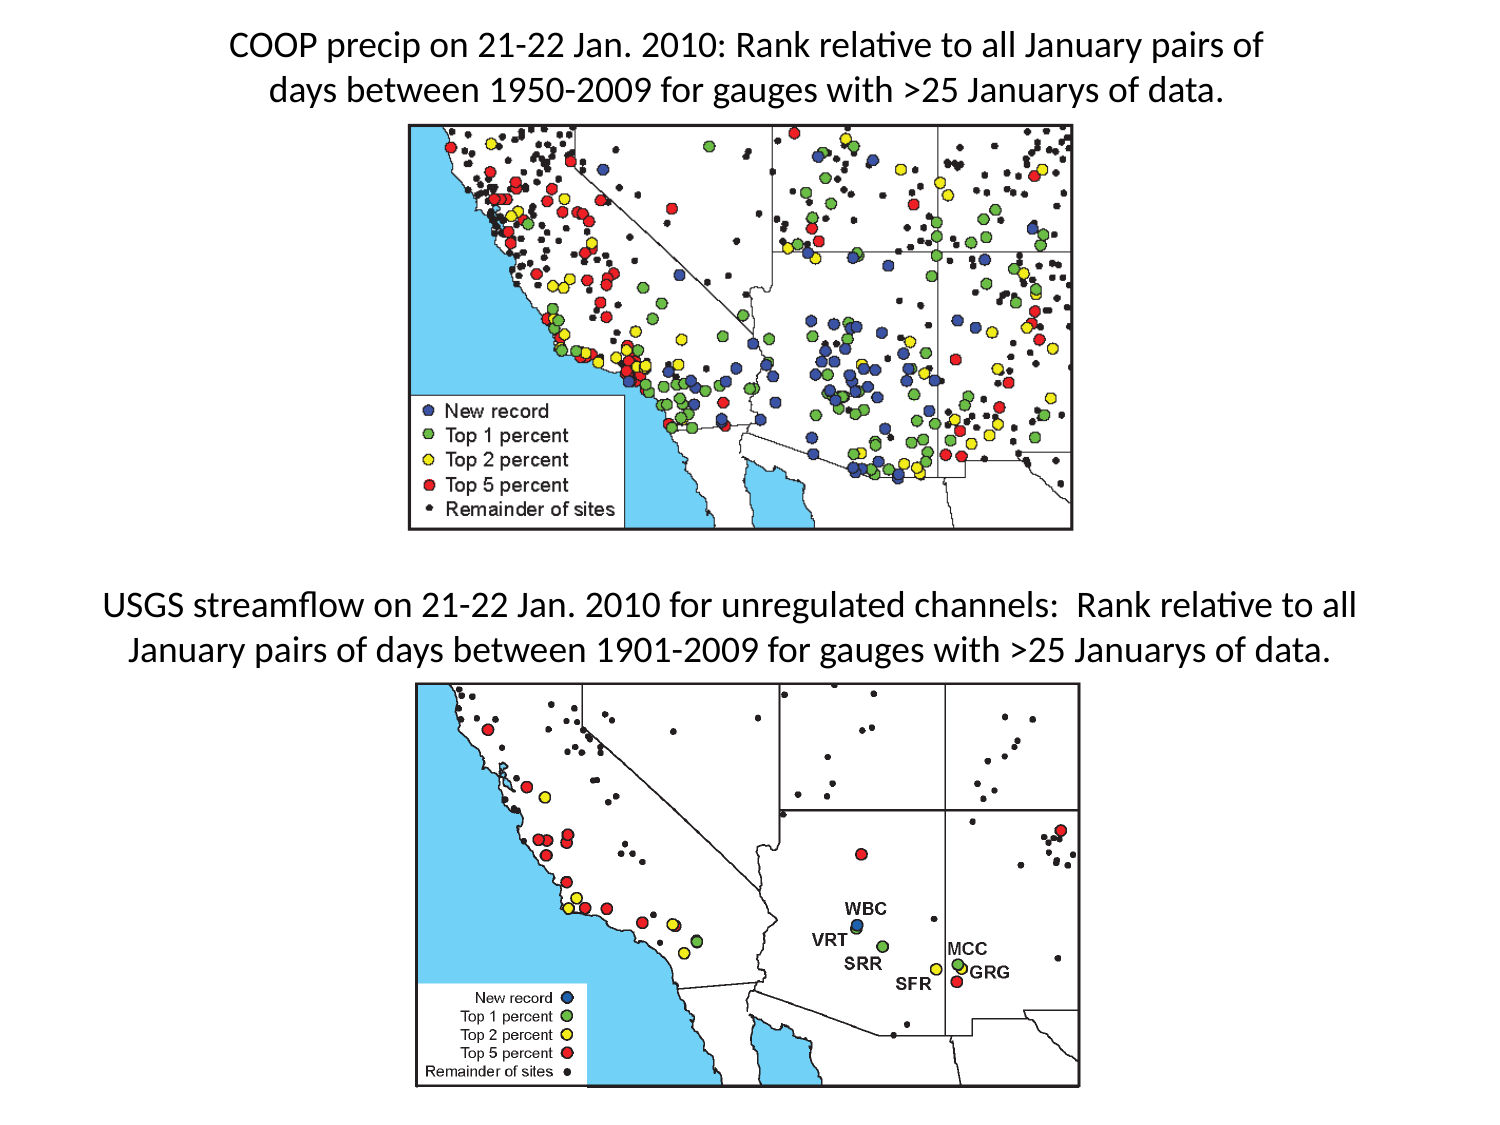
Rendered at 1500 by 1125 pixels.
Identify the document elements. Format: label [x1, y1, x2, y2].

text_box [44, 572, 1416, 1097]
text_box [193, 11, 1301, 553]
